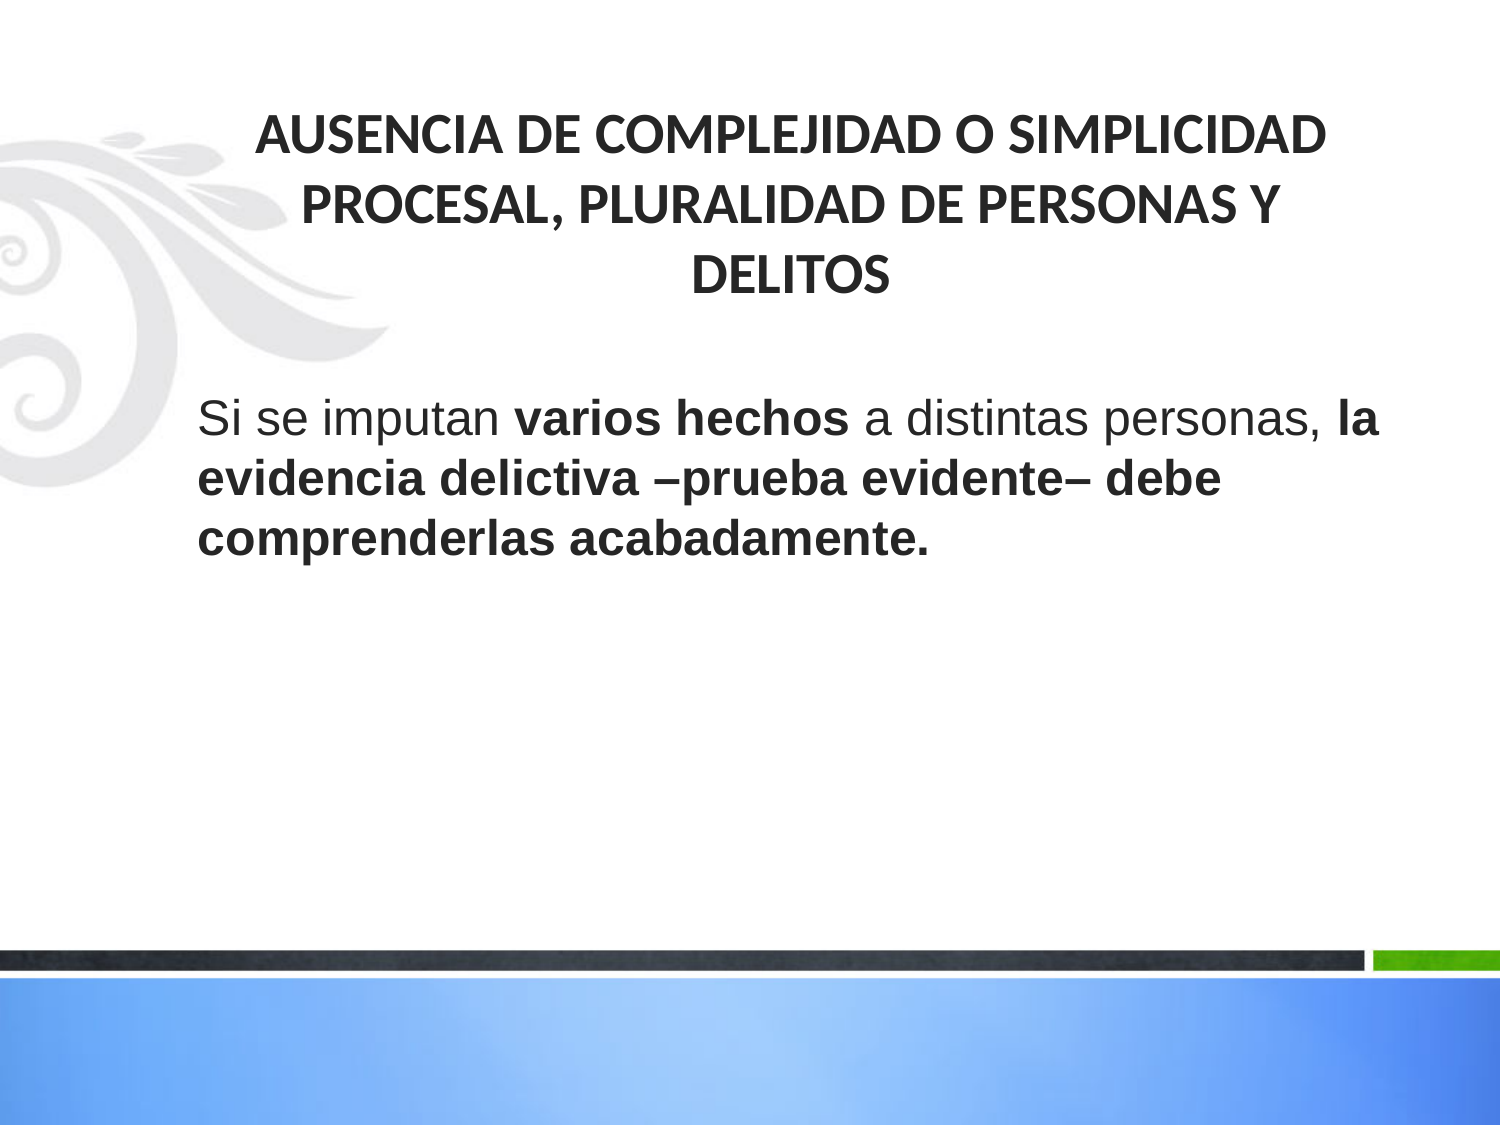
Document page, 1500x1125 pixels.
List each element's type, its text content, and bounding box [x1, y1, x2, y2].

title Si se imputan varios hechos a distintas personas, la evidencia delictiva –prueba evidente– debe comprenderlas acabadamente. [183, 385, 1454, 959]
text_box AUSENCIA DE COMPLEJIDAD O SIMPLICIDAD PROCESAL, PLURALIDAD DE PERSONAS Y DELITOS [403, 125, 1400, 313]
picture [0, 0, 1500, 1125]
